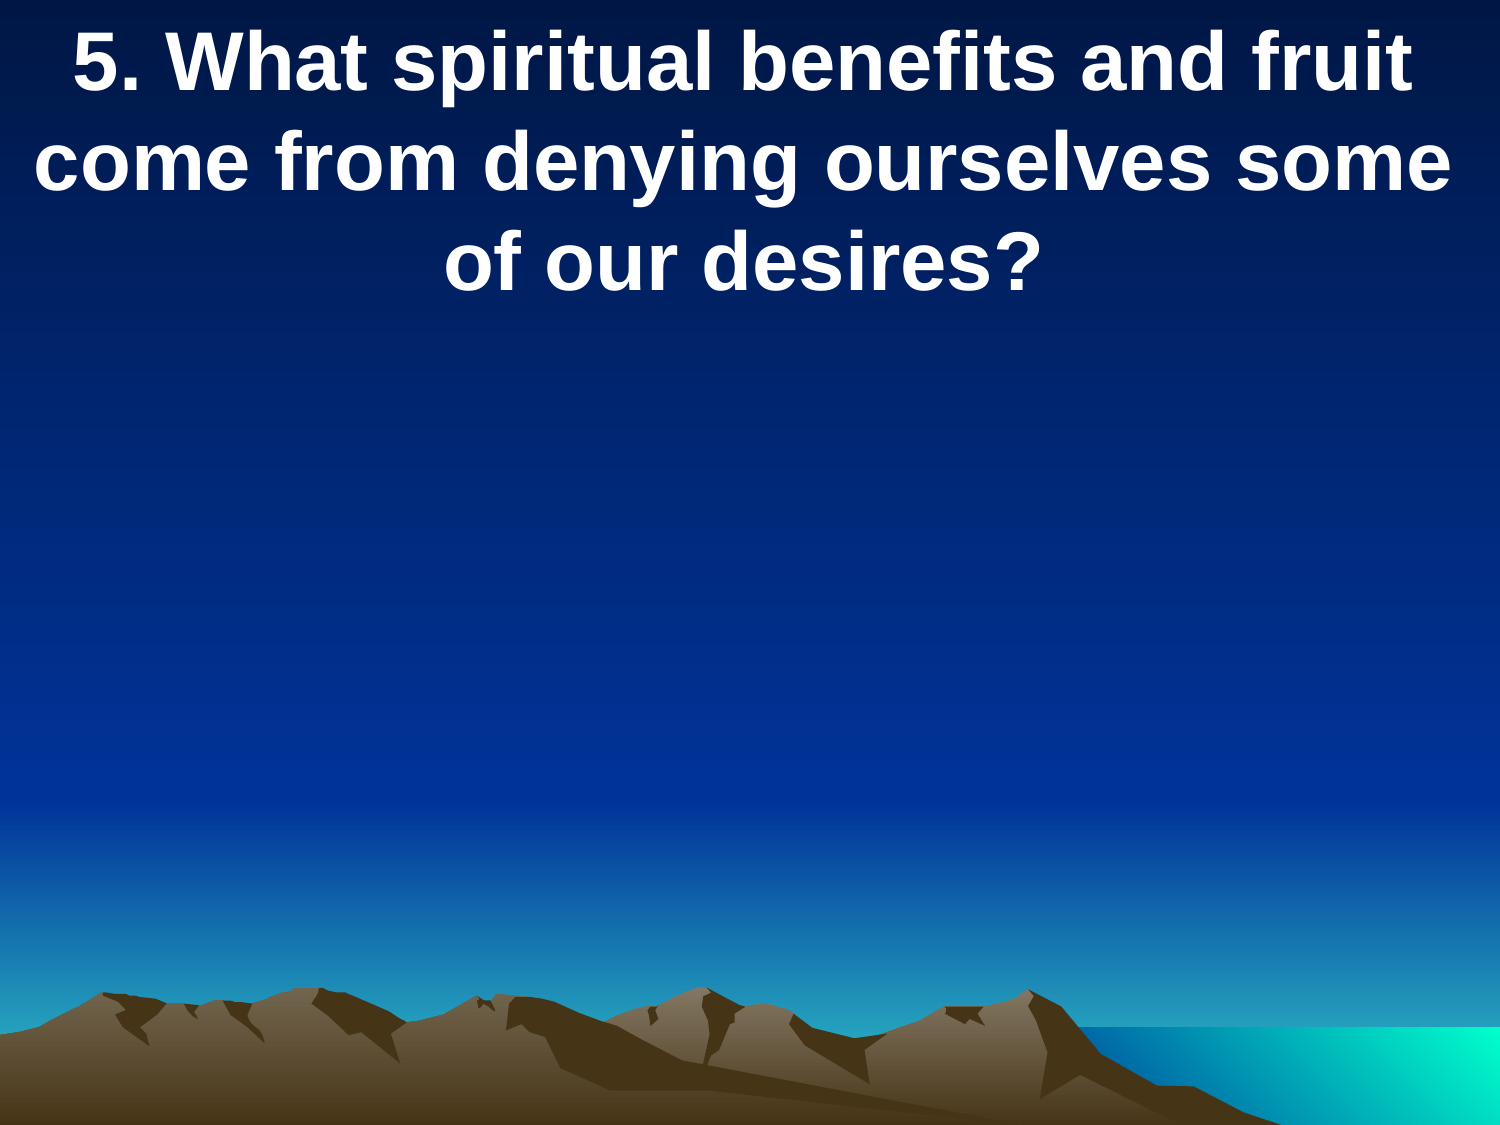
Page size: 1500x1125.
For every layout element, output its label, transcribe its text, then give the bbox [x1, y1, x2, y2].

text_box 5. What spiritual benefits and fruit come from denying ourselves some of our desires? [12, 0, 1475, 1015]
